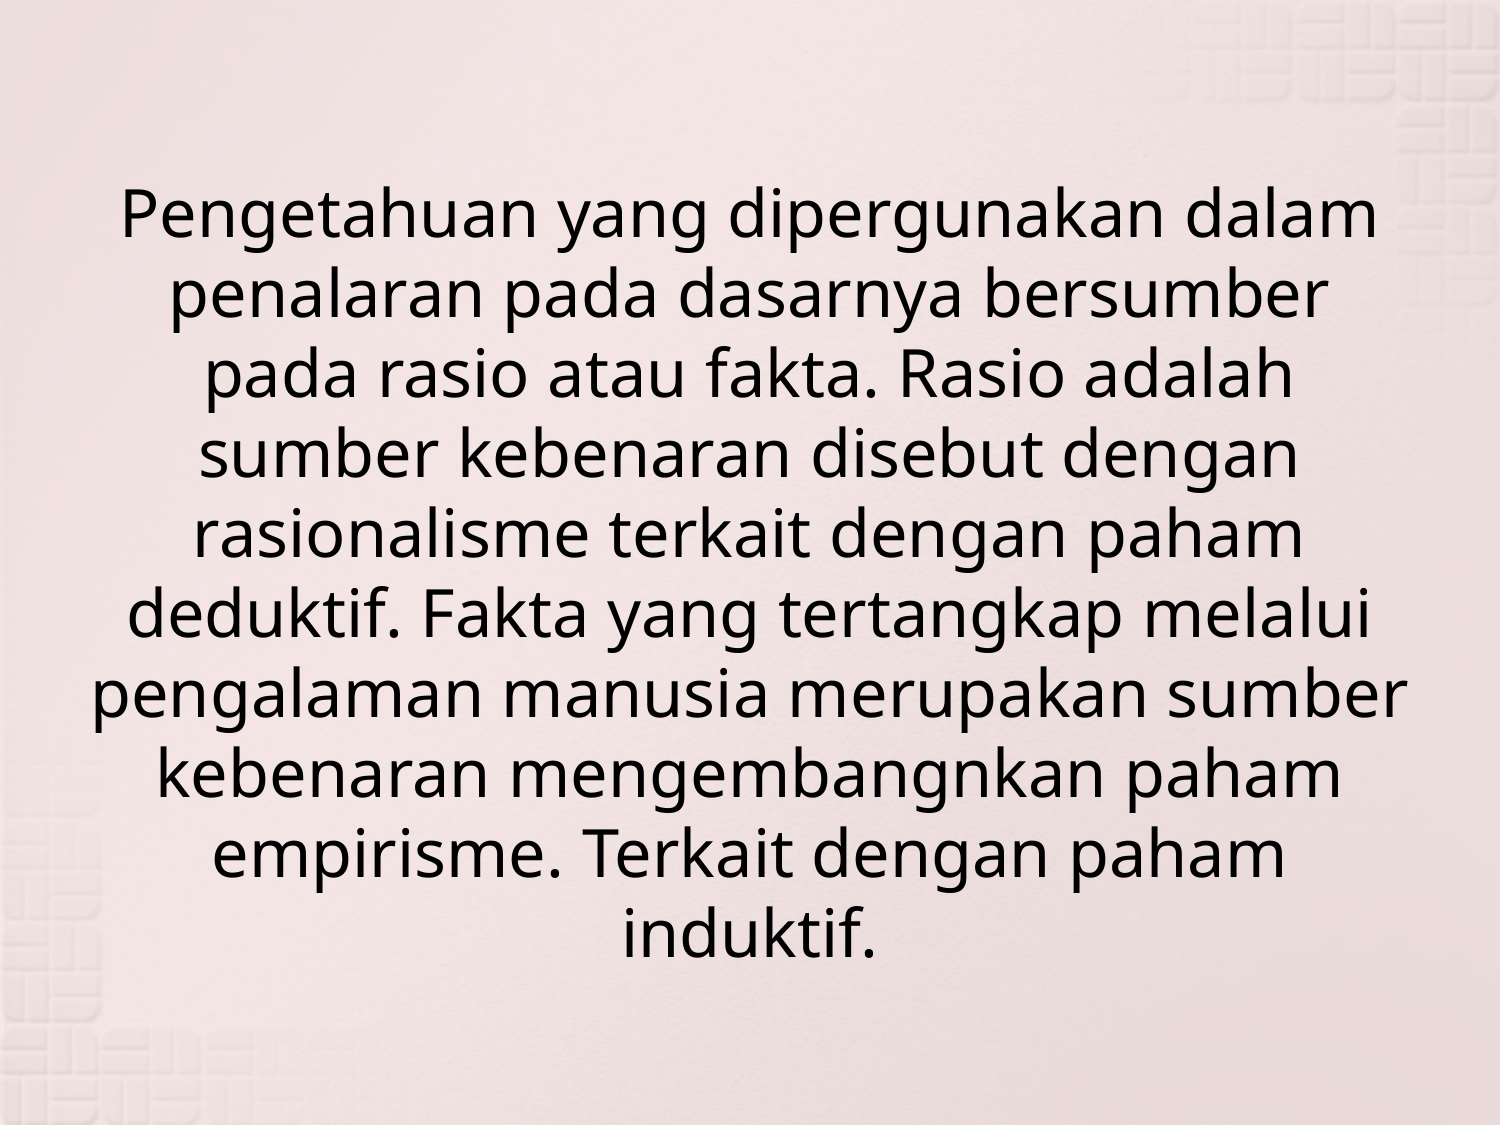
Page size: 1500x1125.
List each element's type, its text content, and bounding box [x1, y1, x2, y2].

list Pengetahuan yang dipergunakan dalam penalaran pada dasarnya bersumber pada rasio atau fakta. Rasio adalah sumber kebenaran disebut dengan rasionalisme terkait dengan paham deduktif. Fakta yang tertangkap melalui pengalaman manusia merupakan sumber kebenaran mengembangnkan paham empirisme. Terkait dengan paham induktif. [75, 70, 1425, 959]
